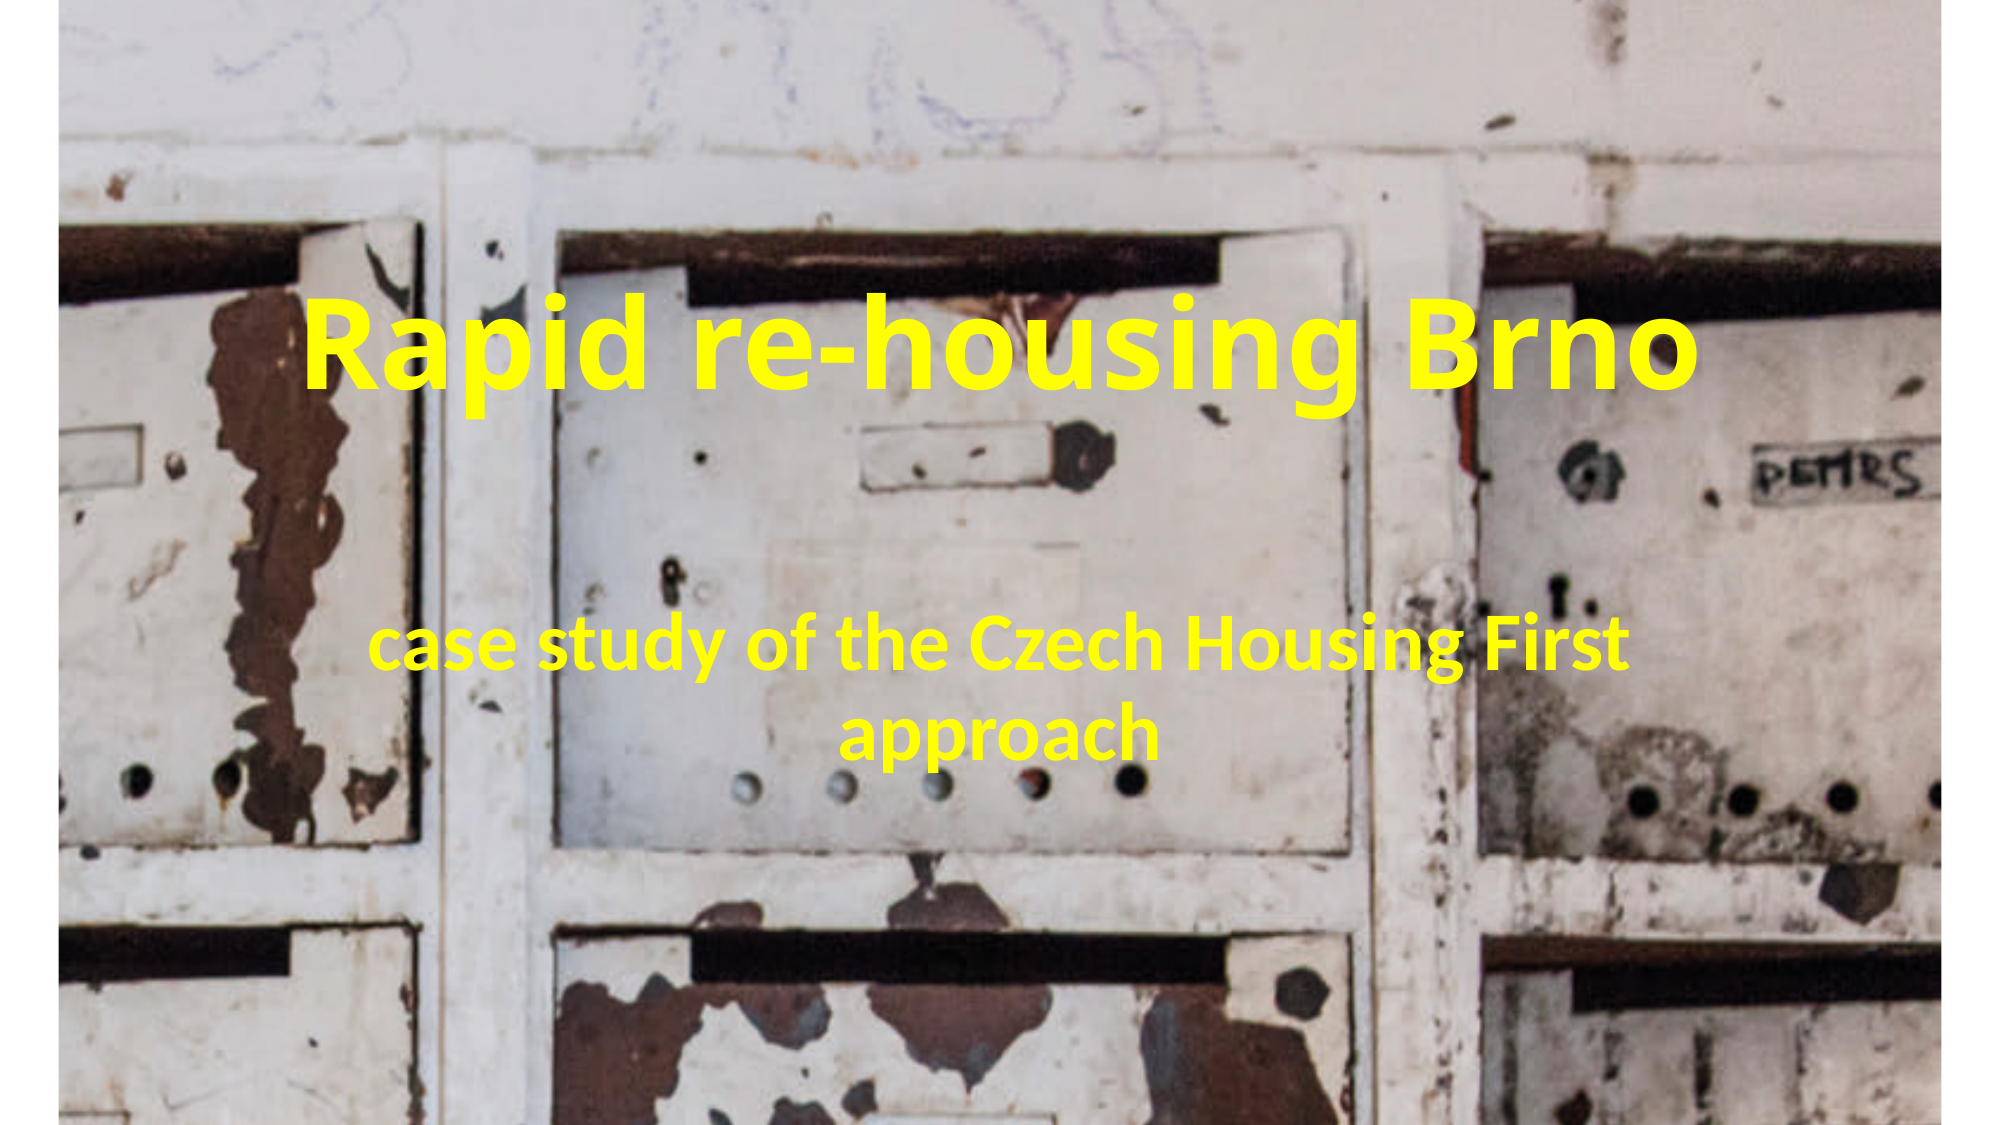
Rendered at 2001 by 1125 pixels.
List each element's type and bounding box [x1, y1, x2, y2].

text_box [58, 0, 1942, 1125]
